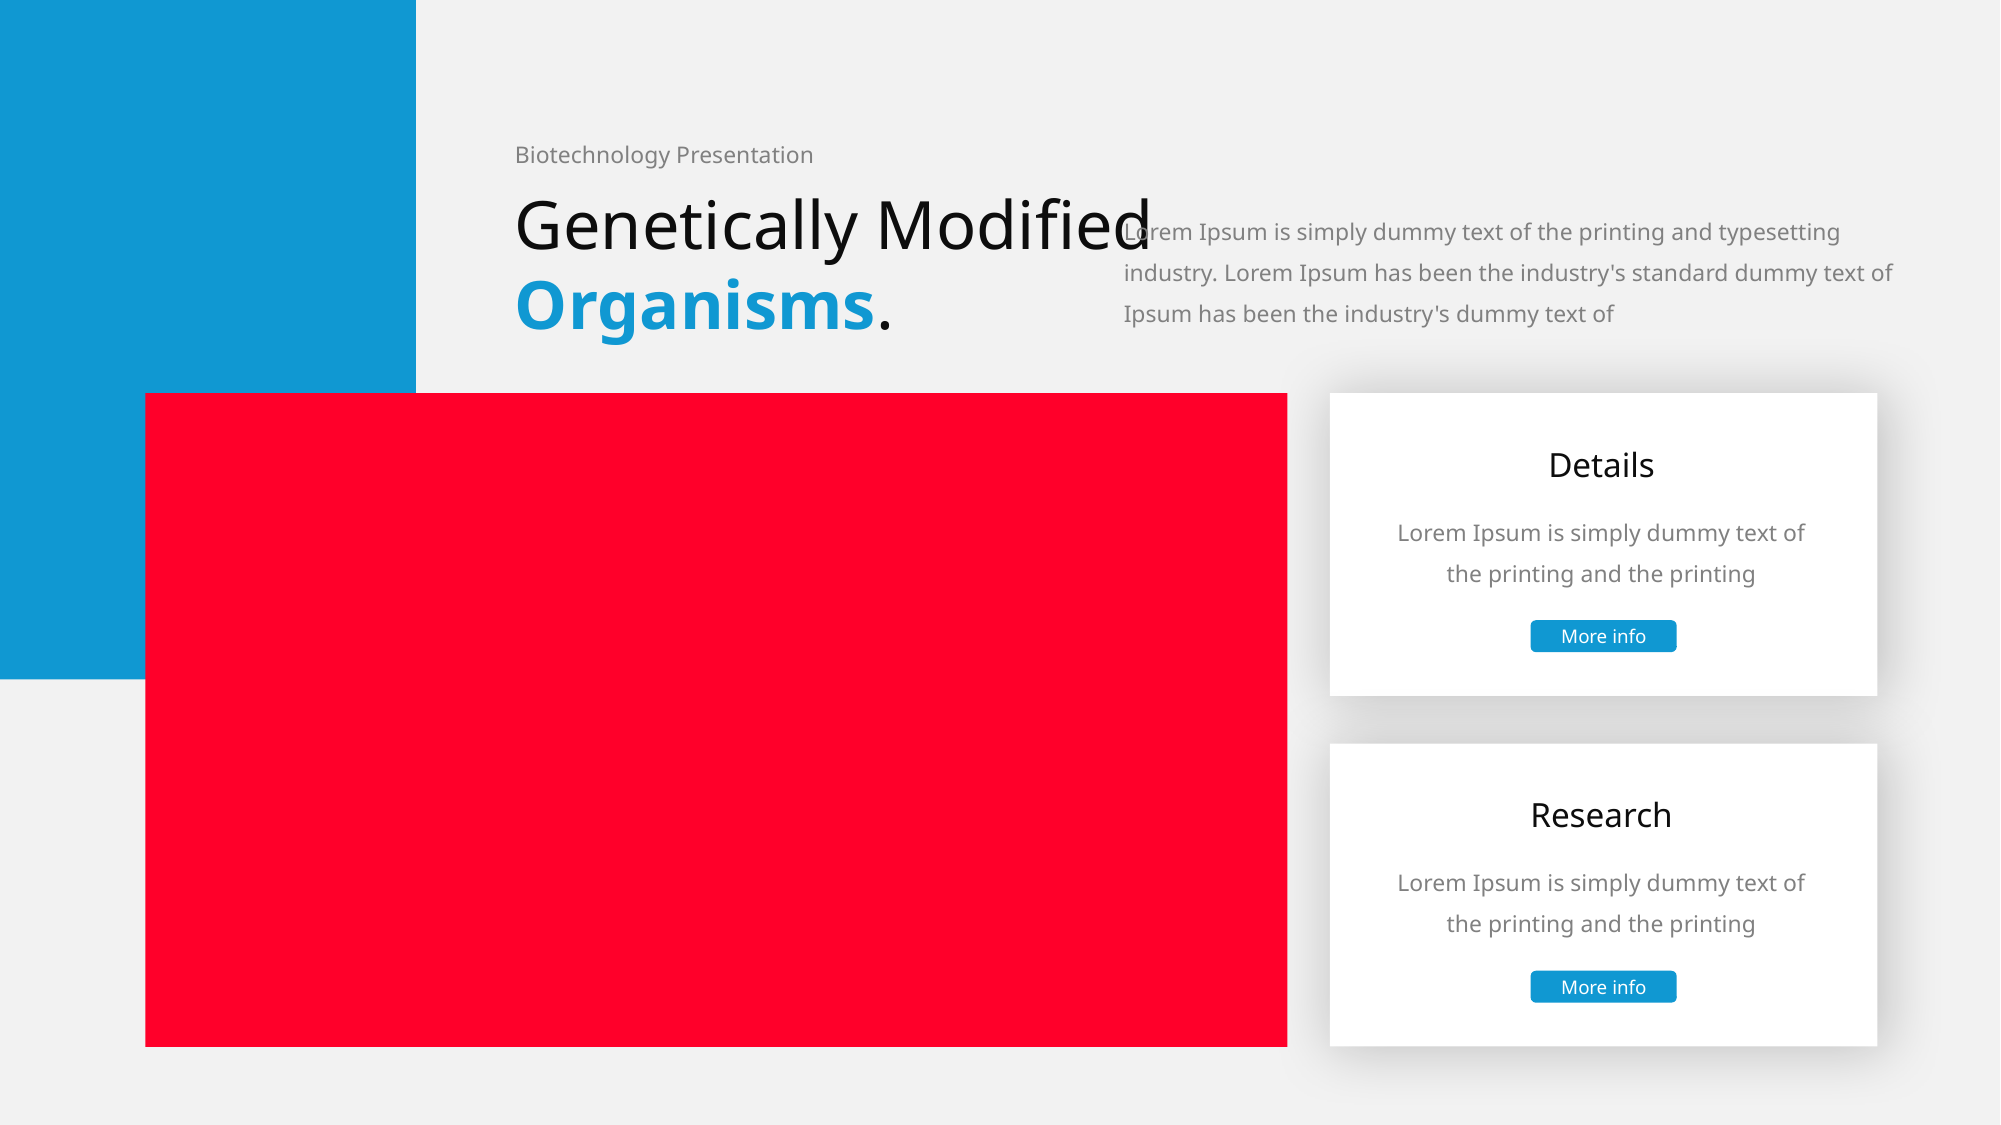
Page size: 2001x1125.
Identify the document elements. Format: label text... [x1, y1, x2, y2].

text_box Biotechnology Presentation [499, 120, 974, 176]
text_box Lorem Ipsum is simply dummy text of the printing and the printing [1377, 847, 1826, 945]
text_box More info [1529, 969, 1678, 1004]
text_box More info [1529, 619, 1678, 654]
text_box Details [1488, 436, 1716, 492]
text_box Lorem Ipsum is simply dummy text of the printing and the printing [1377, 497, 1826, 595]
text_box [1329, 392, 1878, 697]
text_box [1329, 743, 1878, 1047]
text_box Lorem Ipsum is simply dummy text of the printing and typesetting industry. Lorem Ipsum has been the industry's standard dummy text of Ipsum has been the industry's dummy text of [1109, 196, 1912, 335]
picture [145, 393, 1288, 1047]
text_box Research [1488, 787, 1716, 842]
text_box Genetically Modified Organisms. [499, 175, 1170, 351]
